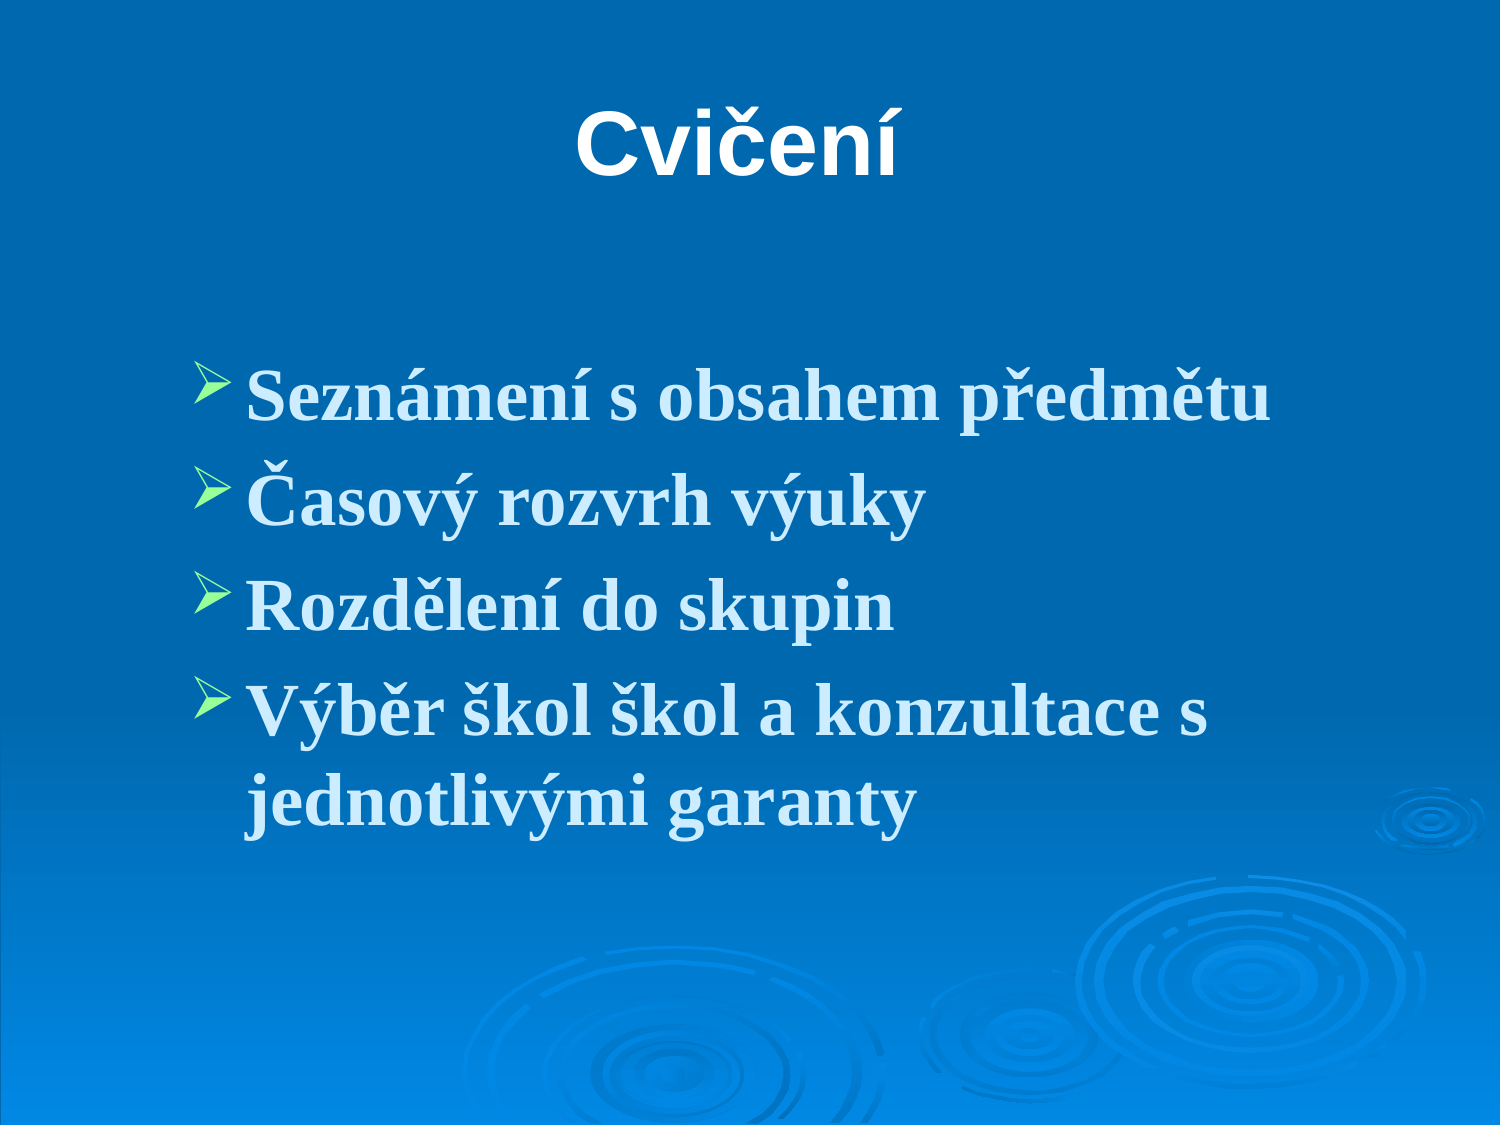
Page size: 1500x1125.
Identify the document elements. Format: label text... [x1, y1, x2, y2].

title Cvičení [74, 45, 1426, 233]
list Seznámení s obsahem předmětu Časový rozvrh výuky Rozdělení do skupin Výběr škol škol a konzultace s jednotlivými garanty [173, 337, 1449, 1038]
